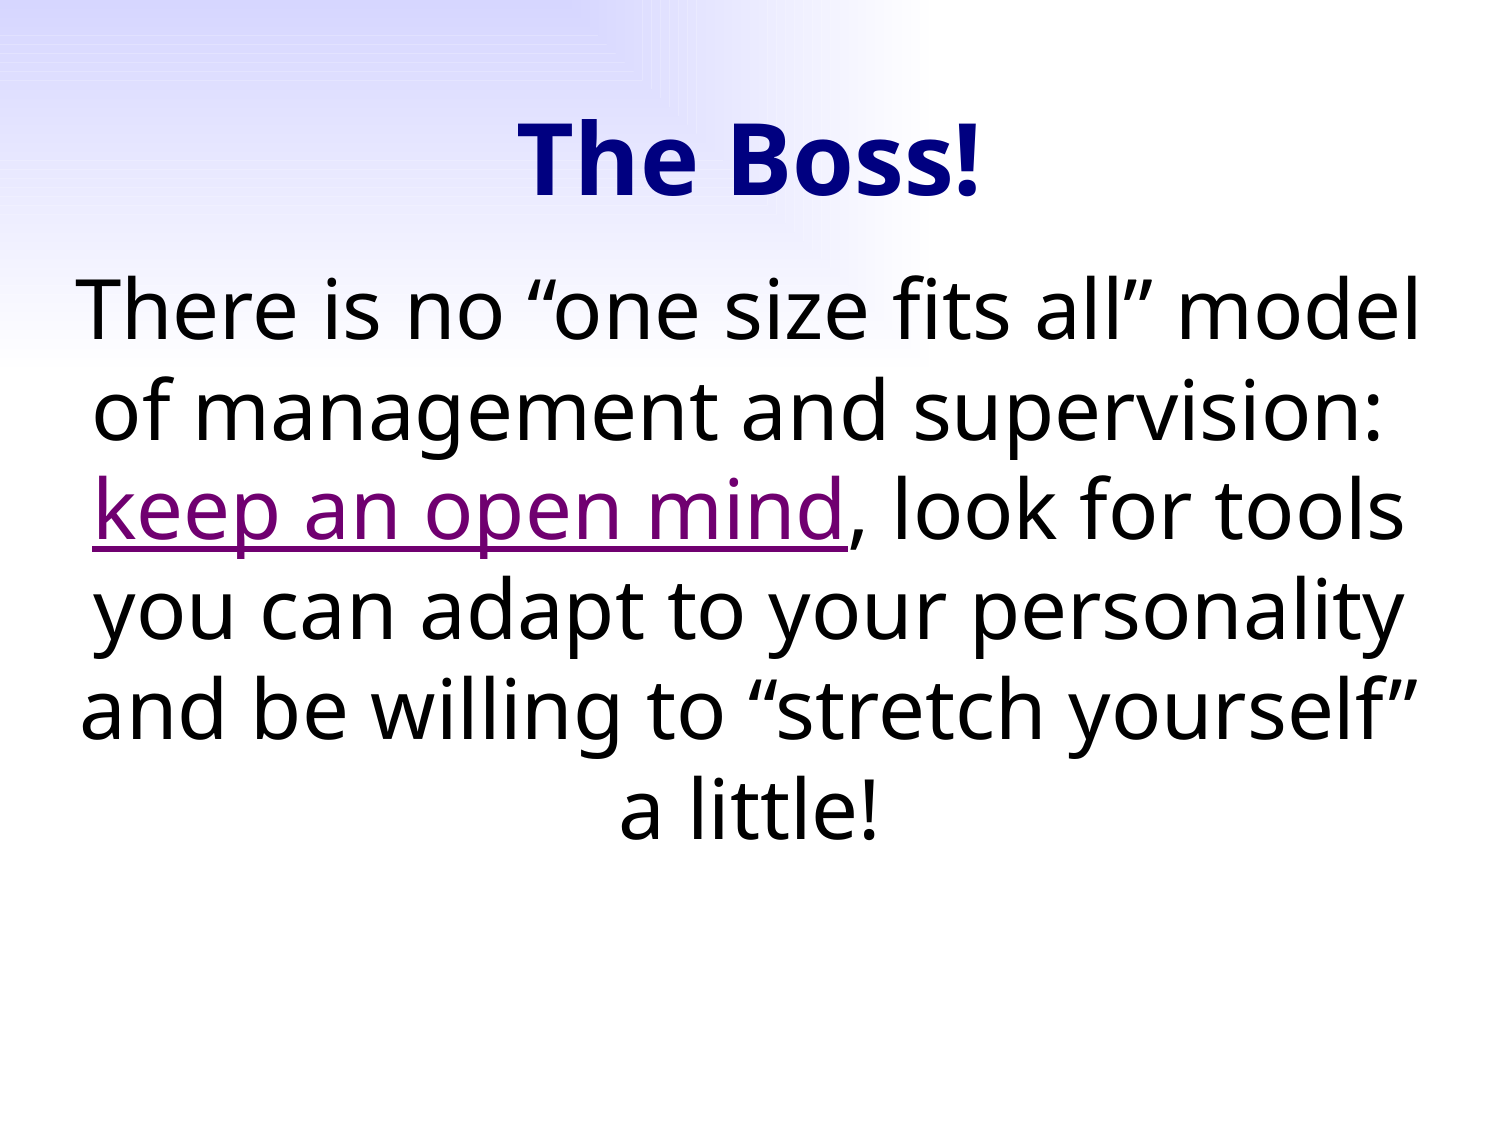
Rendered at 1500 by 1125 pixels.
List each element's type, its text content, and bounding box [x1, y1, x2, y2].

text_box The Boss! There is no “one size fits all” model of management and supervision: keep an open mind, look for tools you can adapt to your personality and be willing to “stretch yourself” a little! [37, 87, 1463, 1006]
